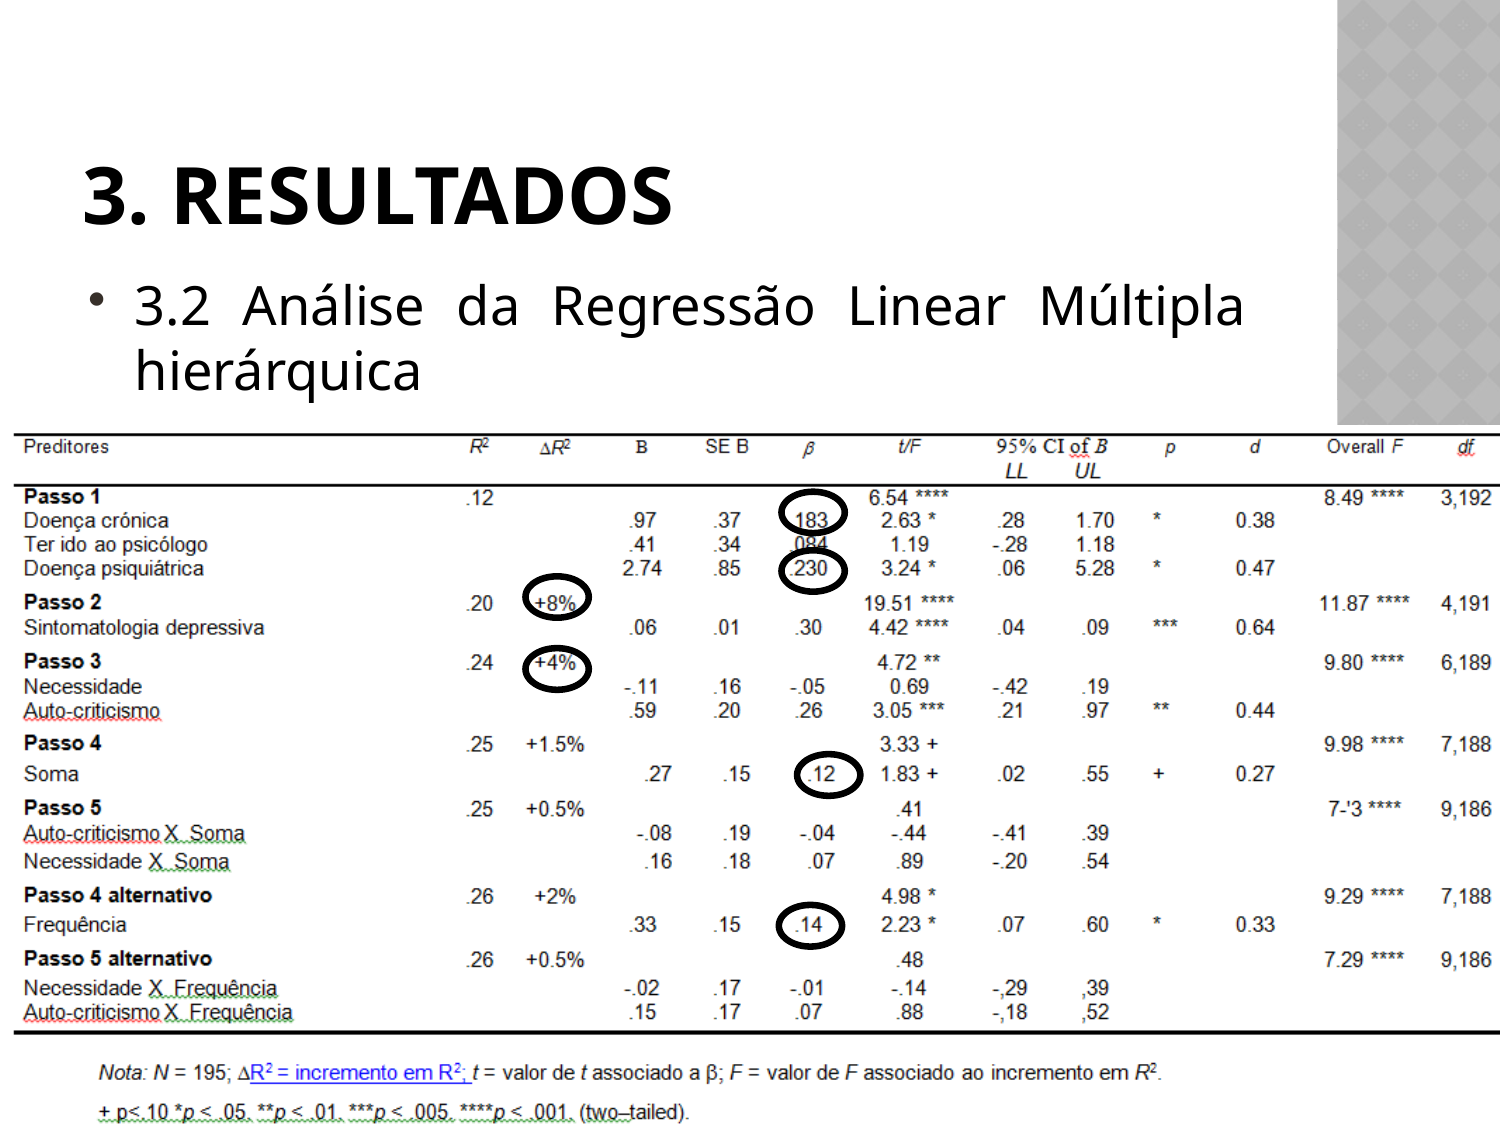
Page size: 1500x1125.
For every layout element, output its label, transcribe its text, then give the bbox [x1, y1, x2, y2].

list 3.2 Análise da Regressão Linear Múltipla hierárquica [75, 264, 1263, 423]
title 3. resultados [75, 52, 1263, 240]
picture [0, 425, 1500, 1125]
